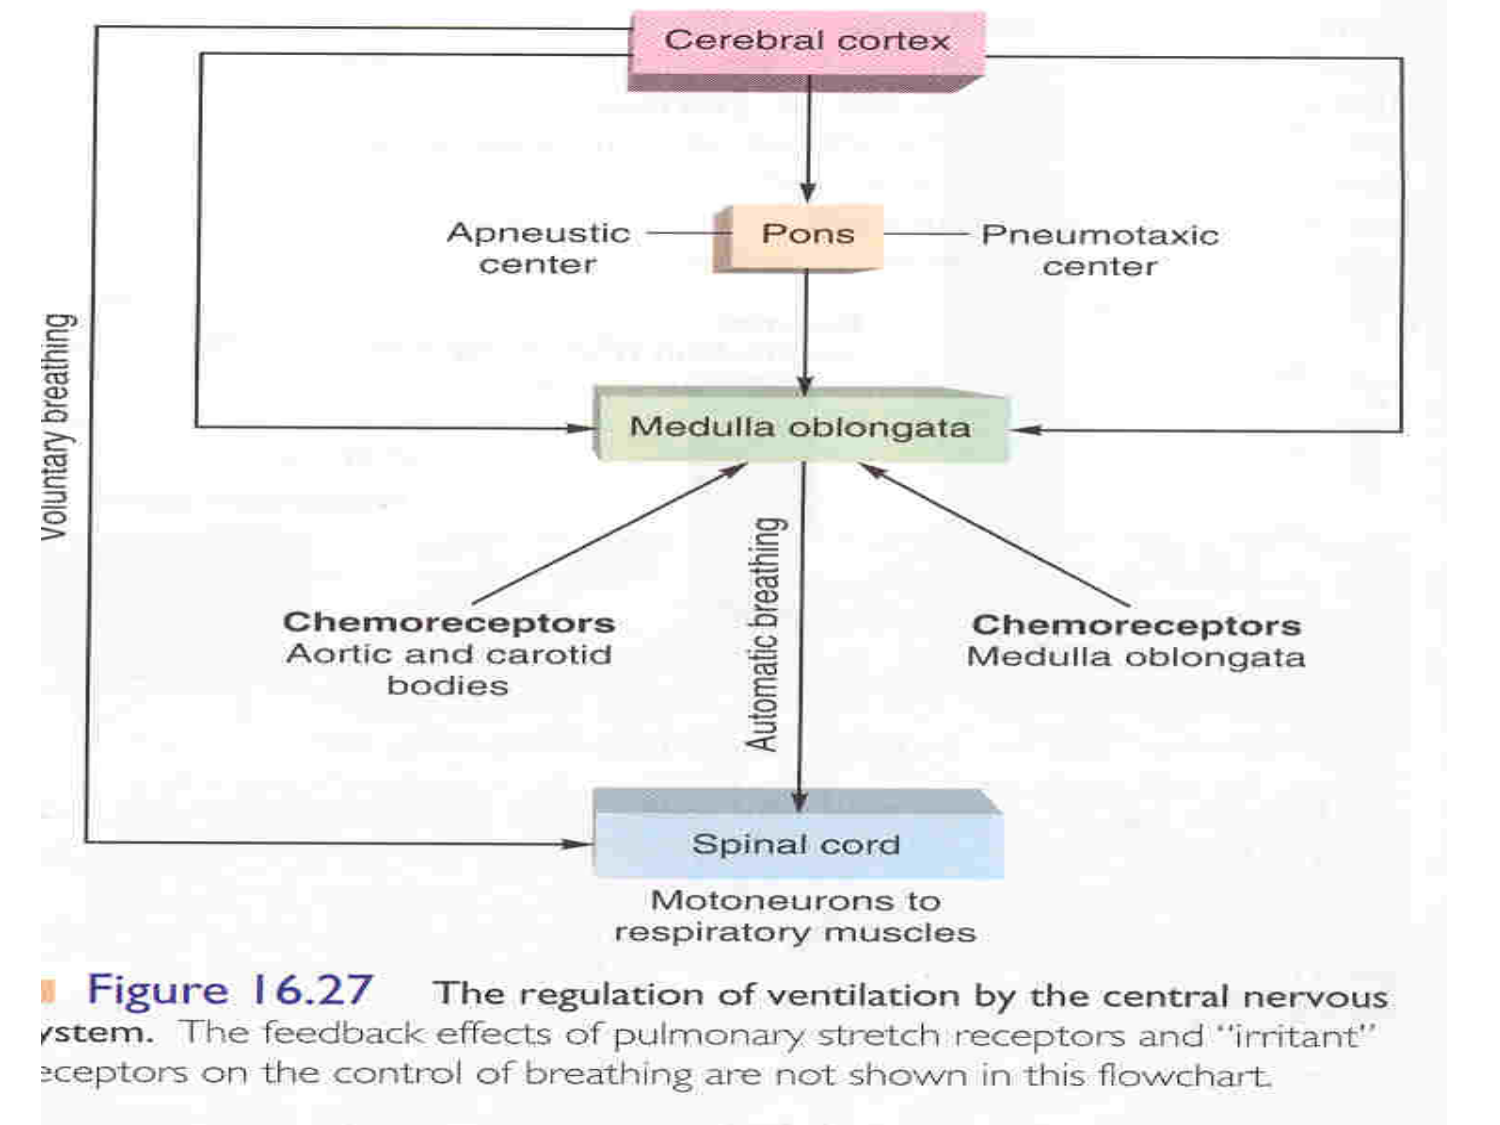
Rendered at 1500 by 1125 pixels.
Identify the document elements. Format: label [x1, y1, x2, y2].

list [40, 0, 1448, 1125]
